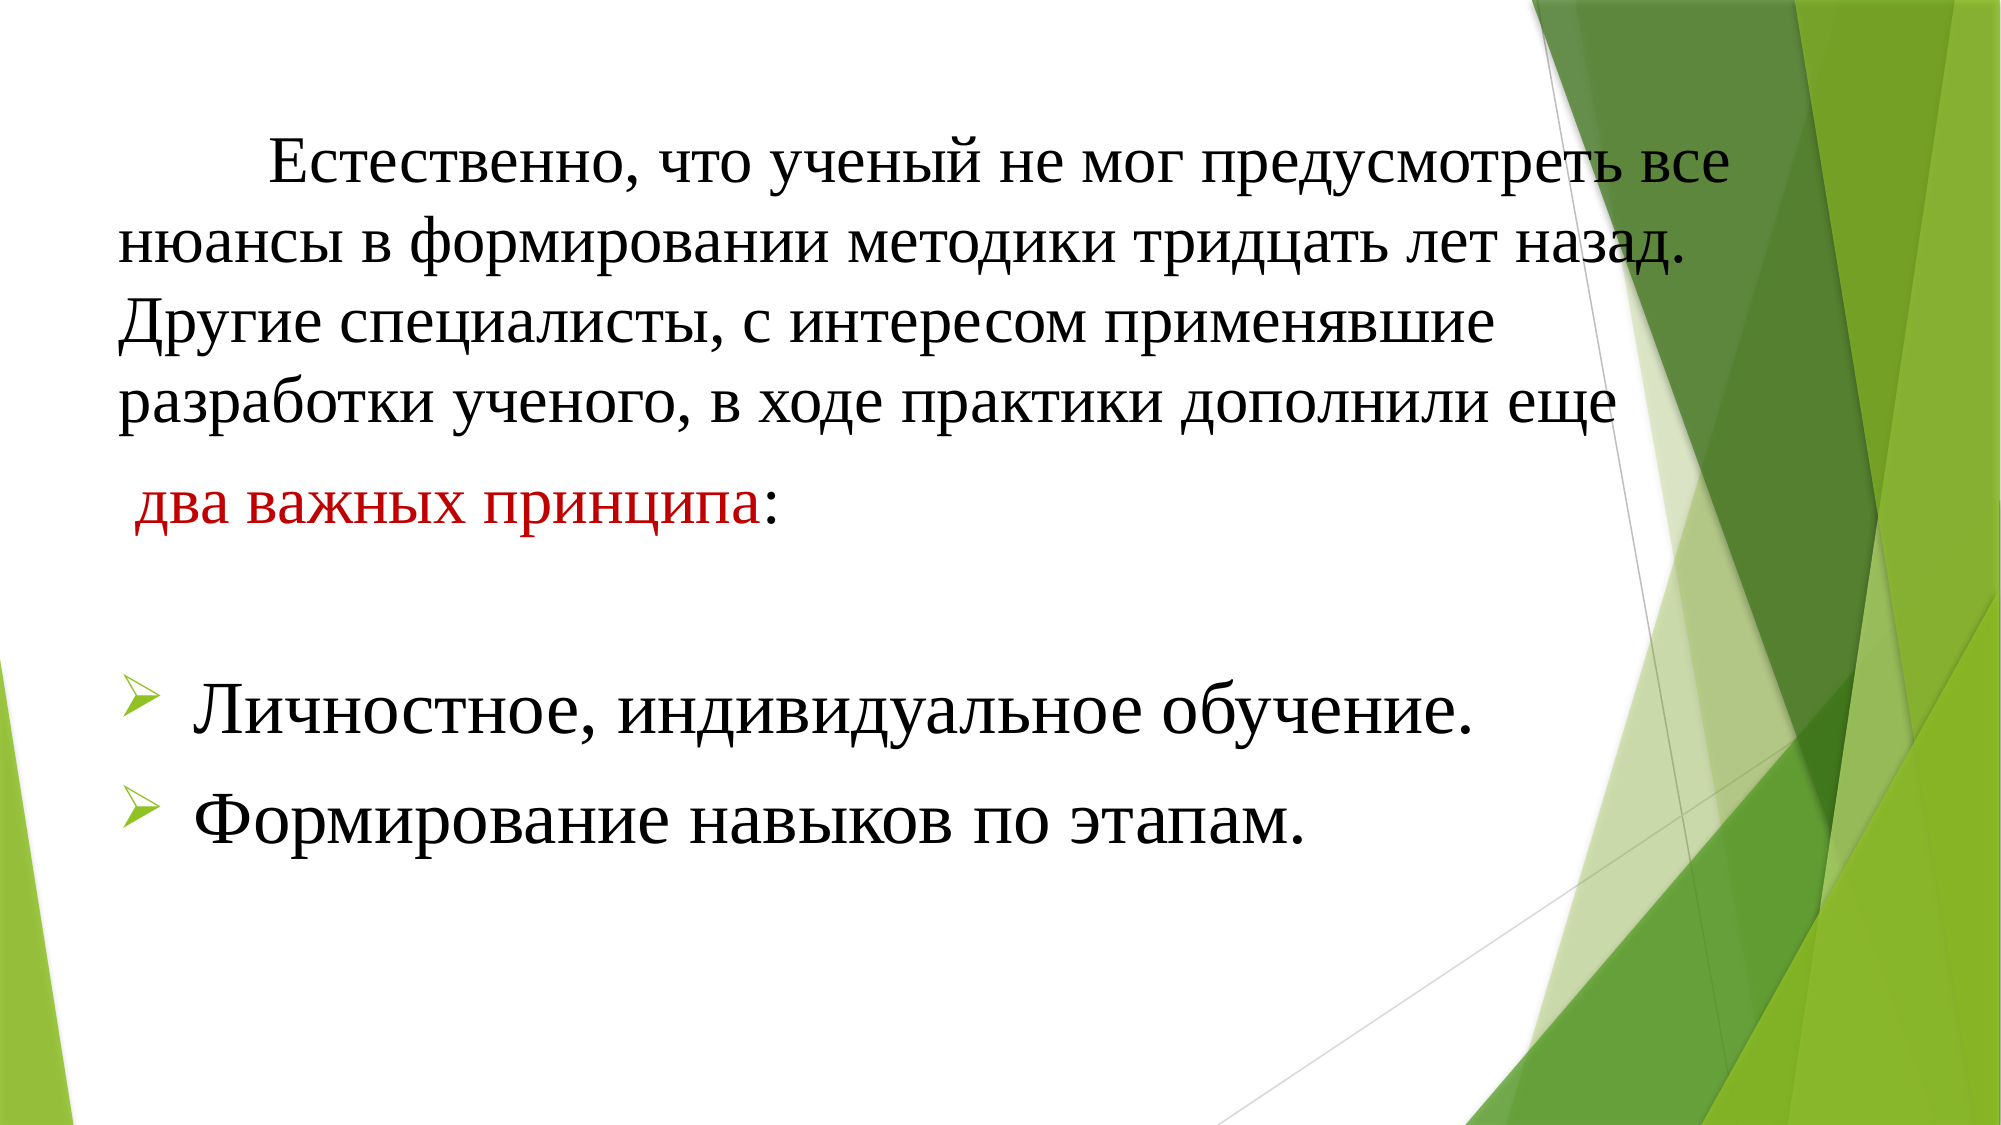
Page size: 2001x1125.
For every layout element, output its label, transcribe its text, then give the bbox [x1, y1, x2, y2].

list Естественно, что ученый не мог предусмотреть все нюансы в формировании методики тридцать лет назад. Другие специалисты, с интересом применявшие разработки ученого, в ходе практики дополнили еще два важных принципа: Личностное, индивидуальное обучение. Формирование навыков по этапам. [103, 108, 1790, 1050]
